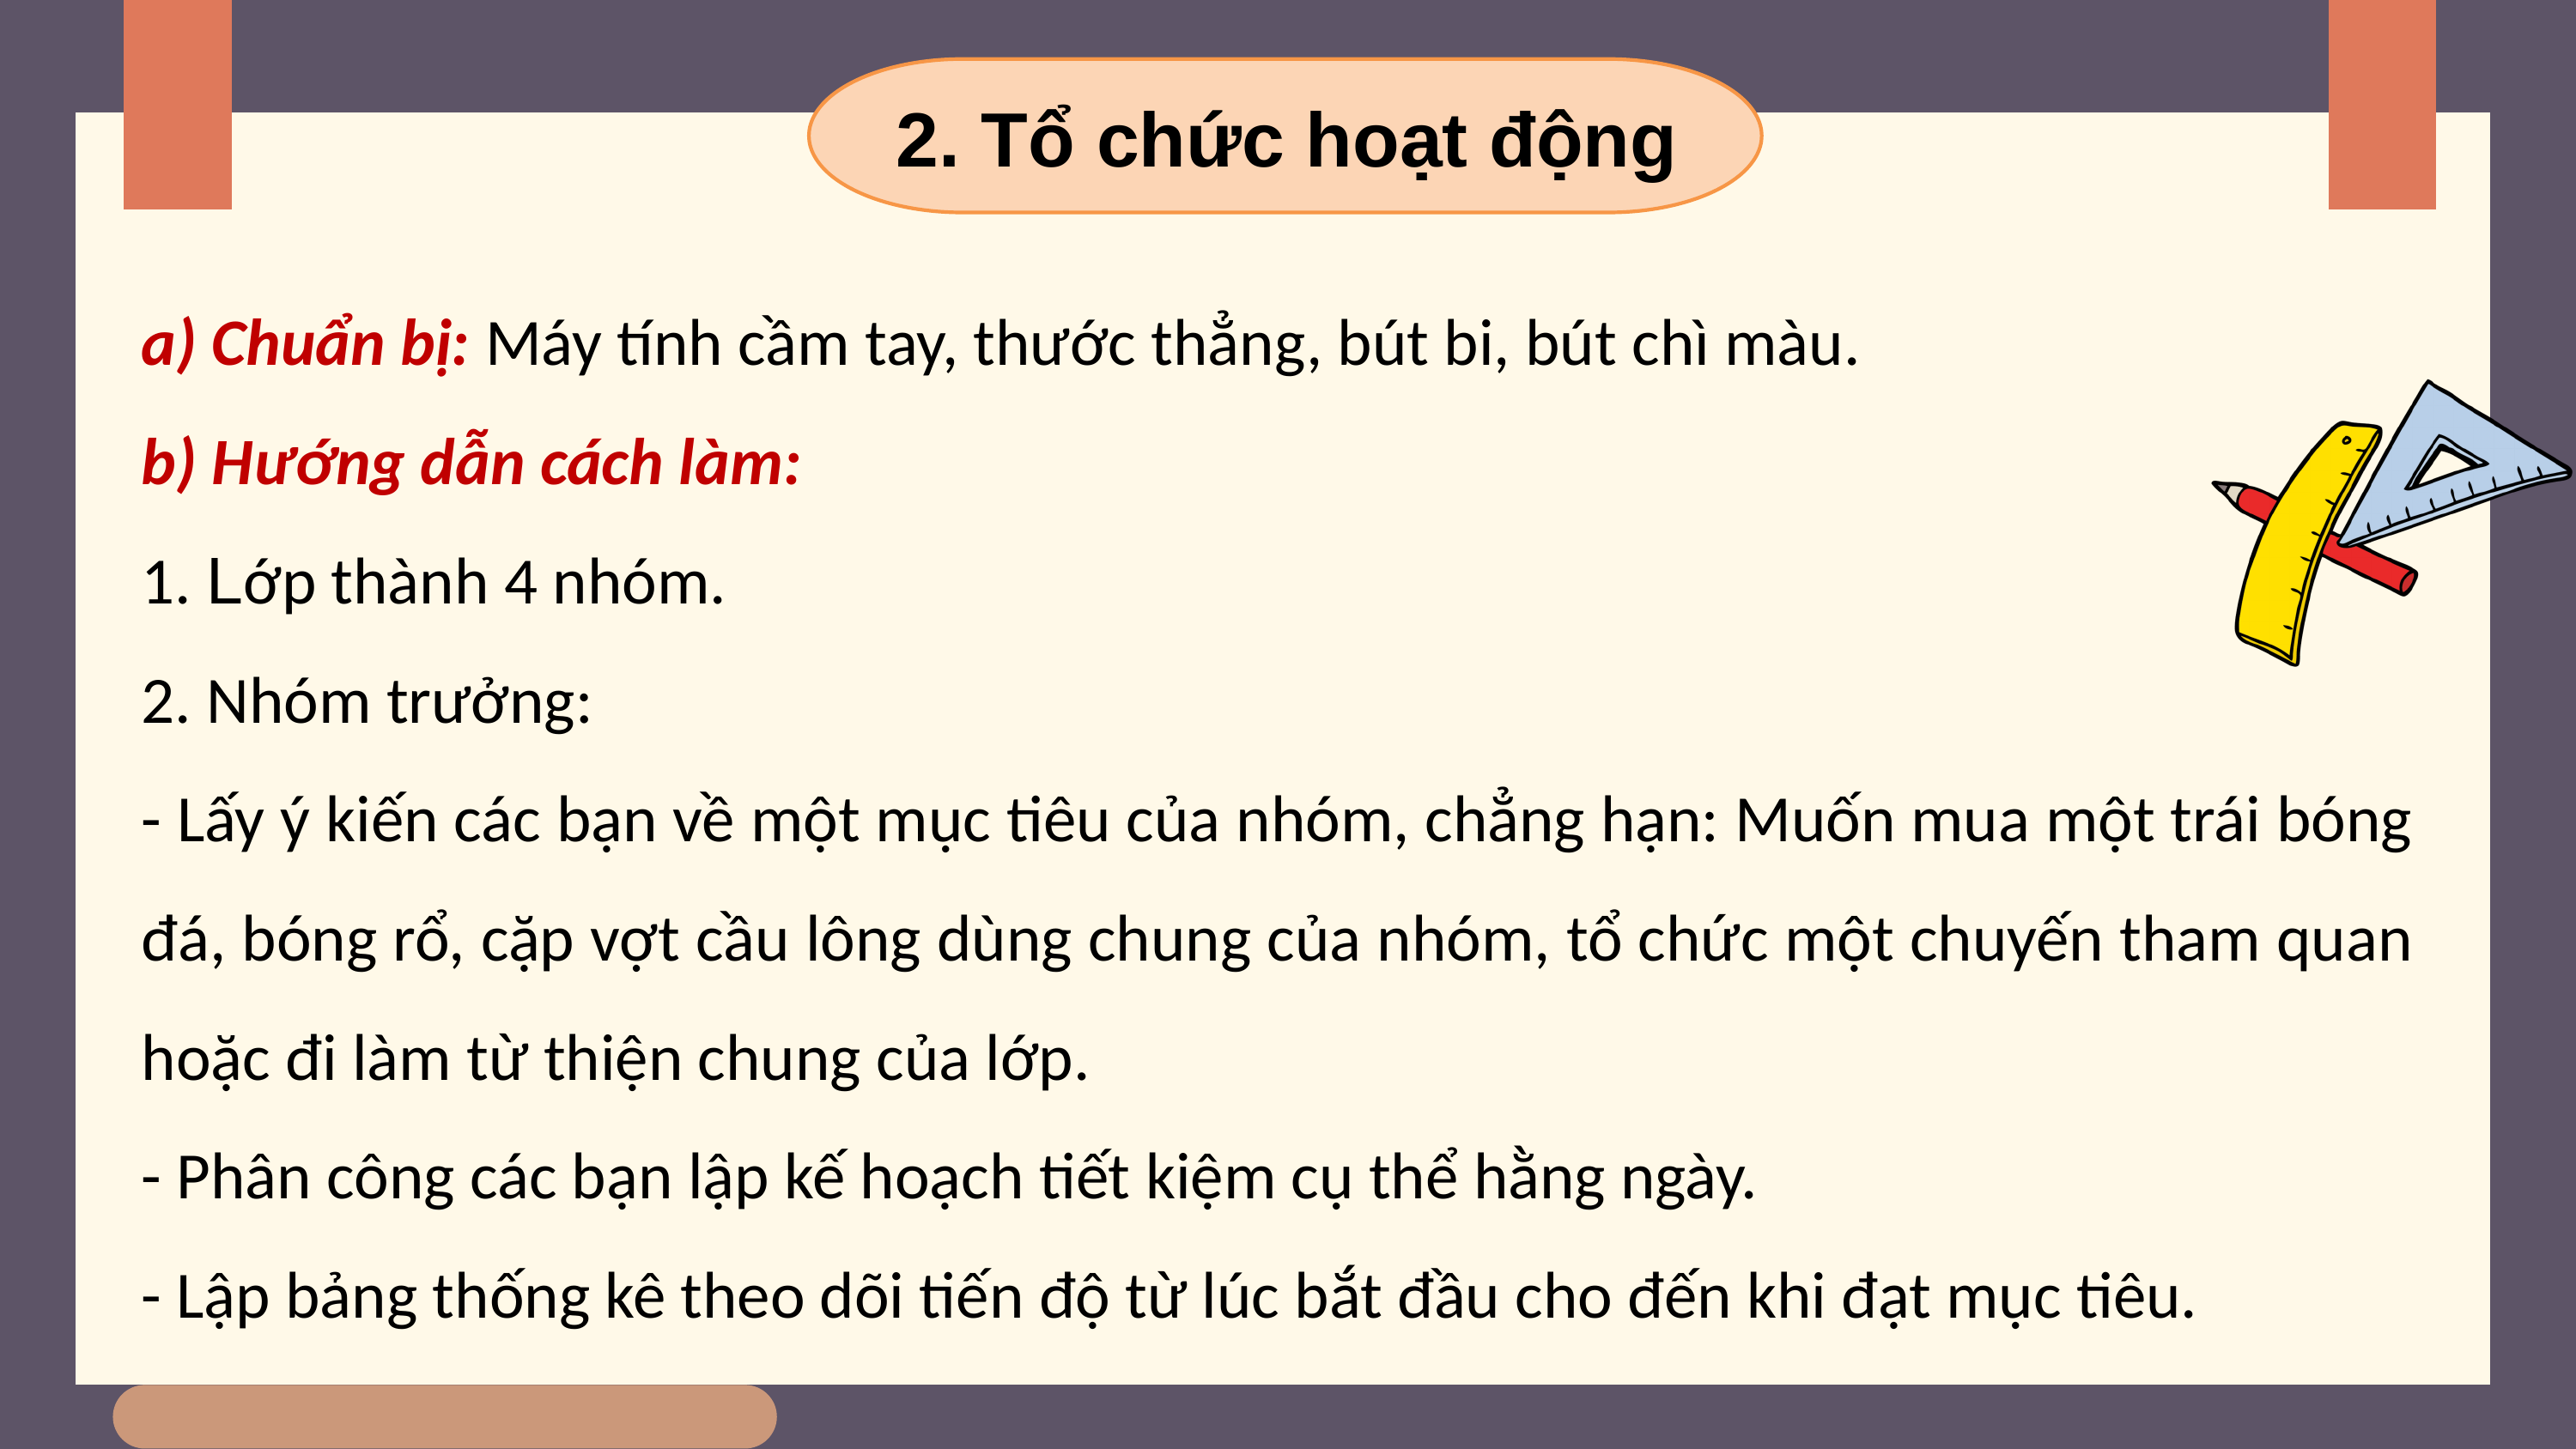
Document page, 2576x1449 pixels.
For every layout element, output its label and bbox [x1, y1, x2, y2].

text_box [124, 0, 233, 209]
text_box [2328, 0, 2437, 209]
text_box [75, 112, 2491, 1385]
text_box [112, 1385, 777, 1449]
text_box [808, 58, 1762, 213]
picture [2178, 373, 2575, 618]
